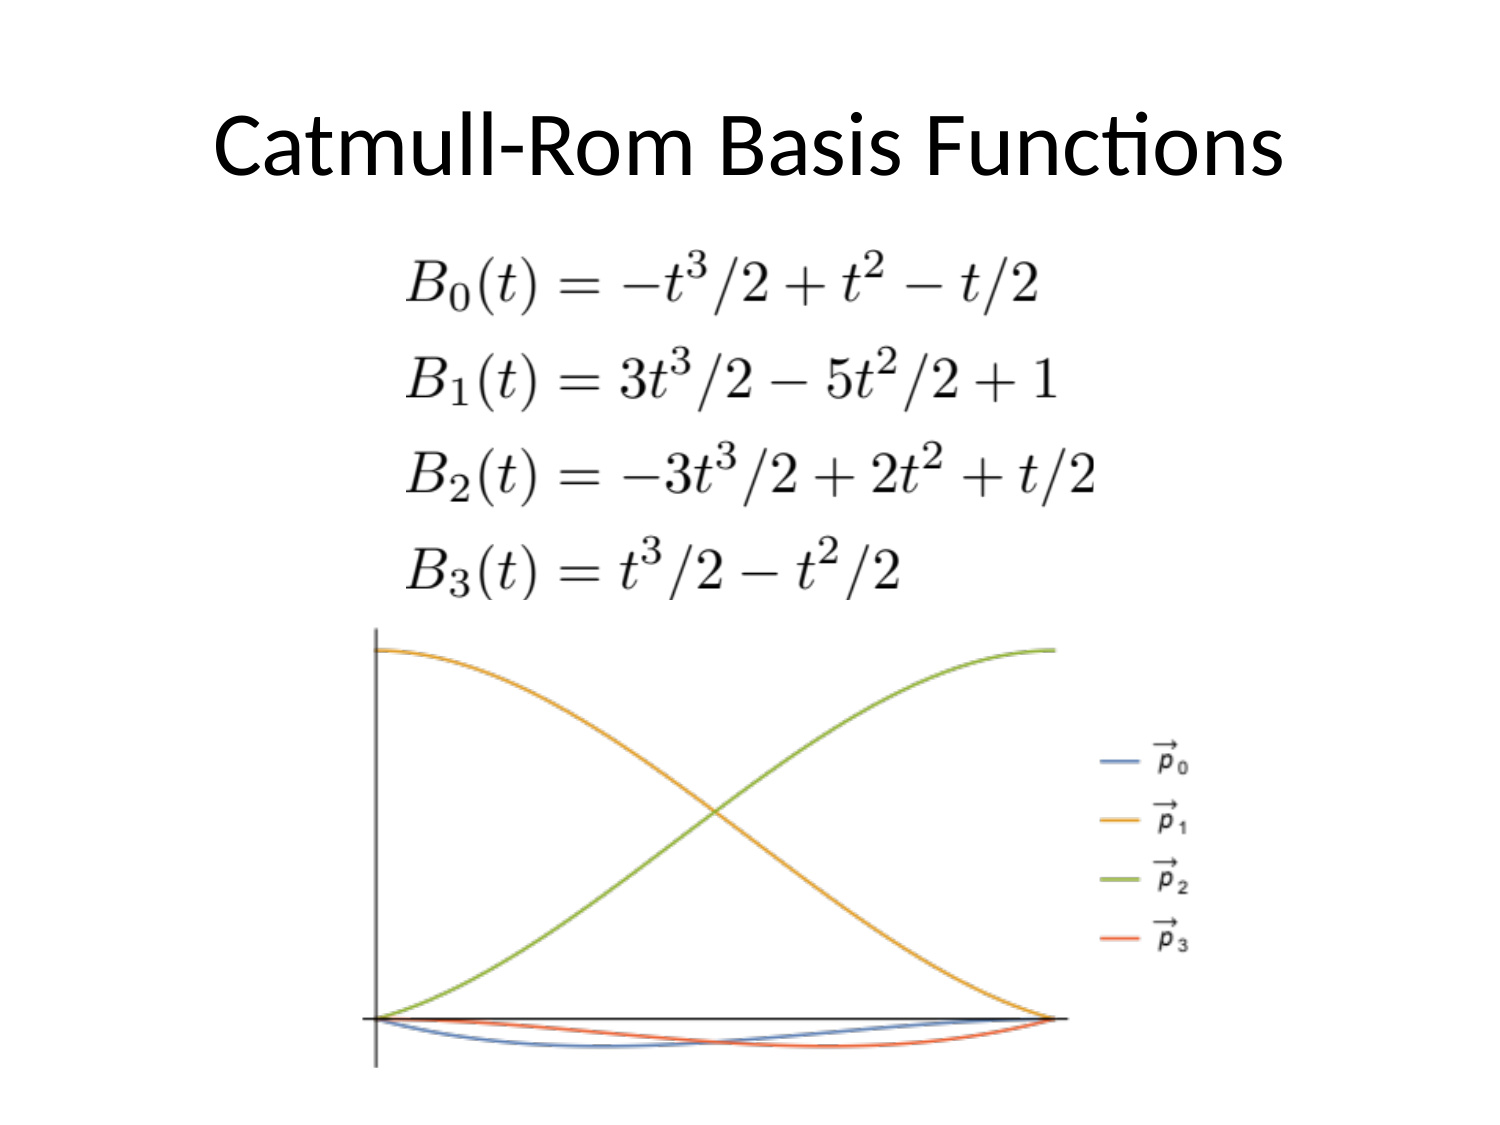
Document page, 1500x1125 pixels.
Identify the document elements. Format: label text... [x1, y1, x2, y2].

picture [405, 249, 1094, 601]
title Catmull-Rom Basis Functions [75, 45, 1425, 233]
picture [362, 624, 1201, 1068]
